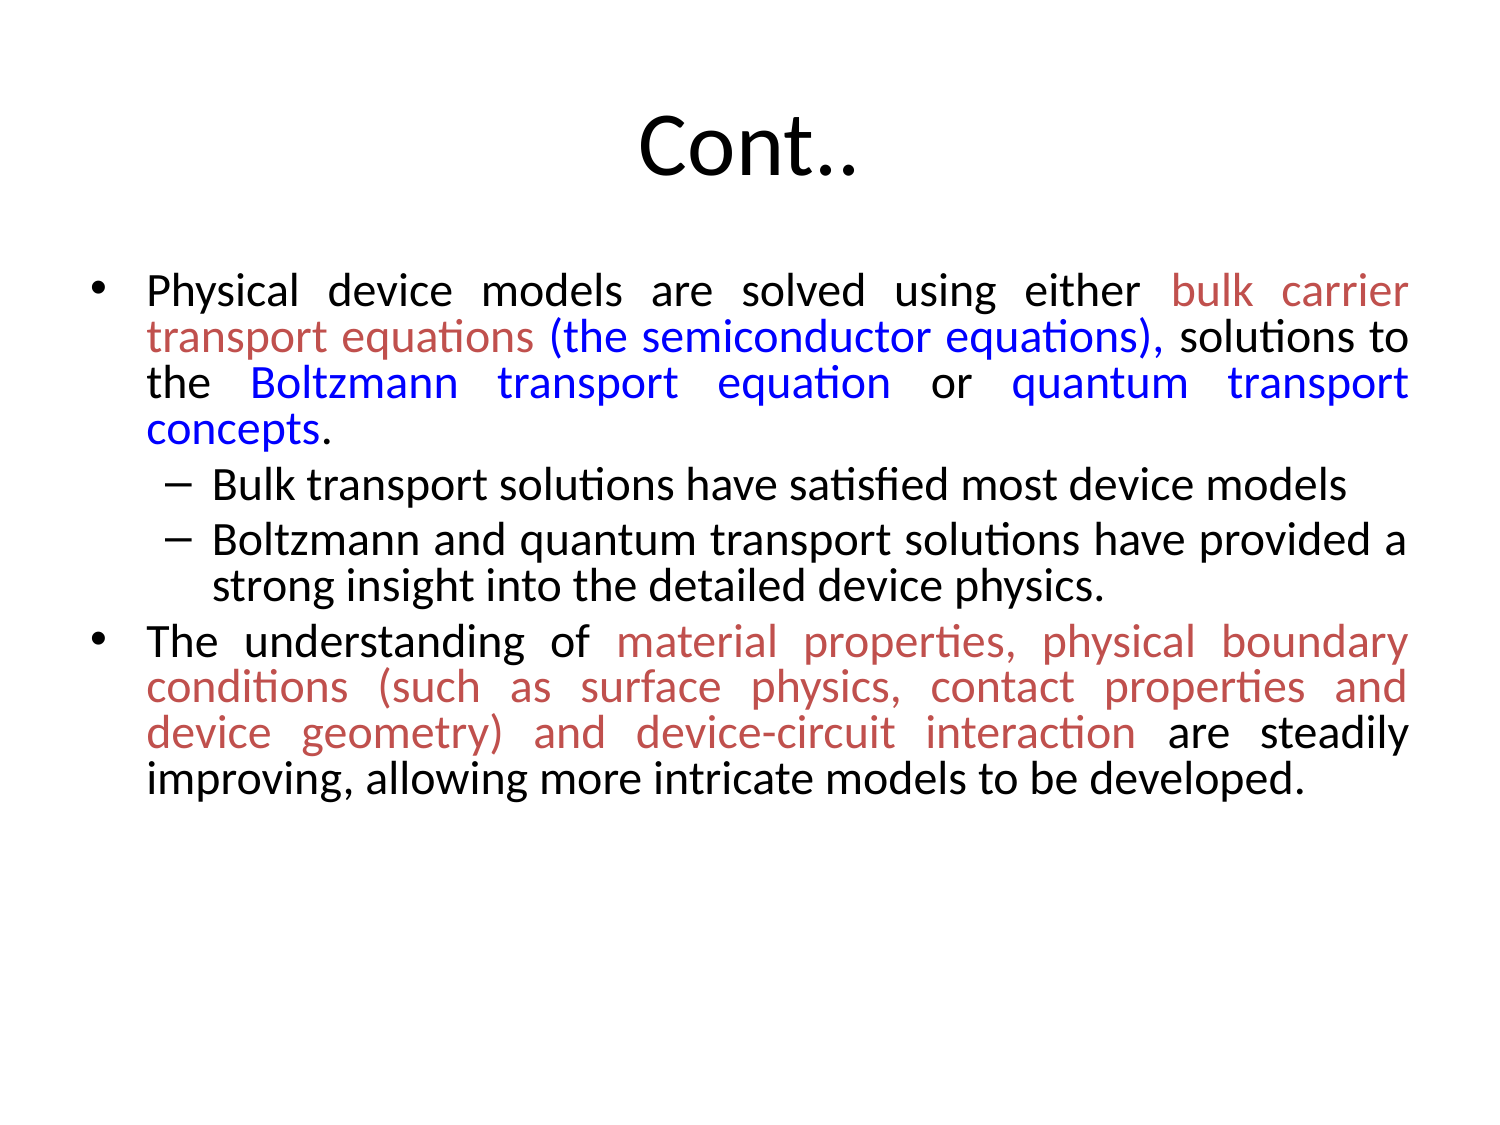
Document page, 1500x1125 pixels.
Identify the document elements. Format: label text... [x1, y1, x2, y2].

title Cont.. [75, 45, 1425, 233]
list Physical device models are solved using either bulk carrier transport equations (the semiconductor equations), solutions to the Boltzmann transport equation or quantum transport concepts. Bulk transport solutions have satisfied most device models Boltzmann and quantum transport solutions have provided a strong insight into the detailed device physics. The understanding of material properties, physical boundary conditions (such as surface physics, contact properties and device geometry) and device-circuit interaction are steadily improving, allowing more intricate models to be developed. [75, 262, 1425, 1005]
